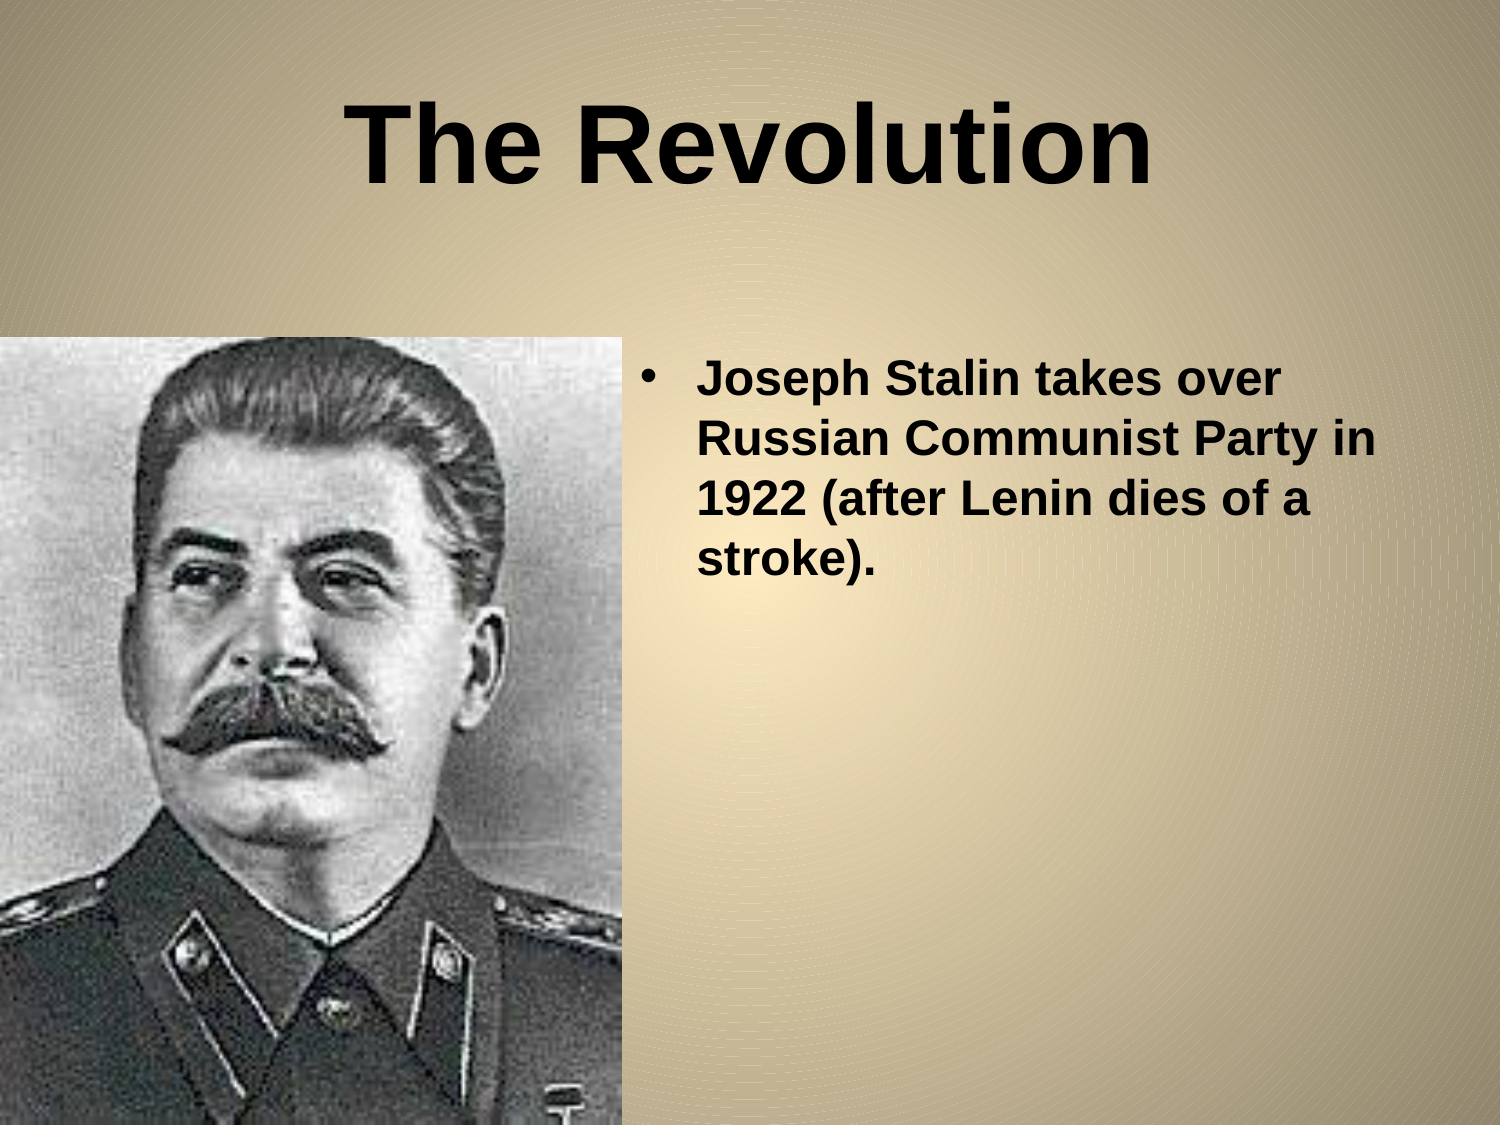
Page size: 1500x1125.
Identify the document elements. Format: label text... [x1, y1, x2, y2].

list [0, 337, 622, 1125]
title The Revolution [75, 45, 1425, 233]
list Joseph Stalin takes over Russian Communist Party in 1922 (after Lenin dies of a stroke). [624, 337, 1500, 1125]
